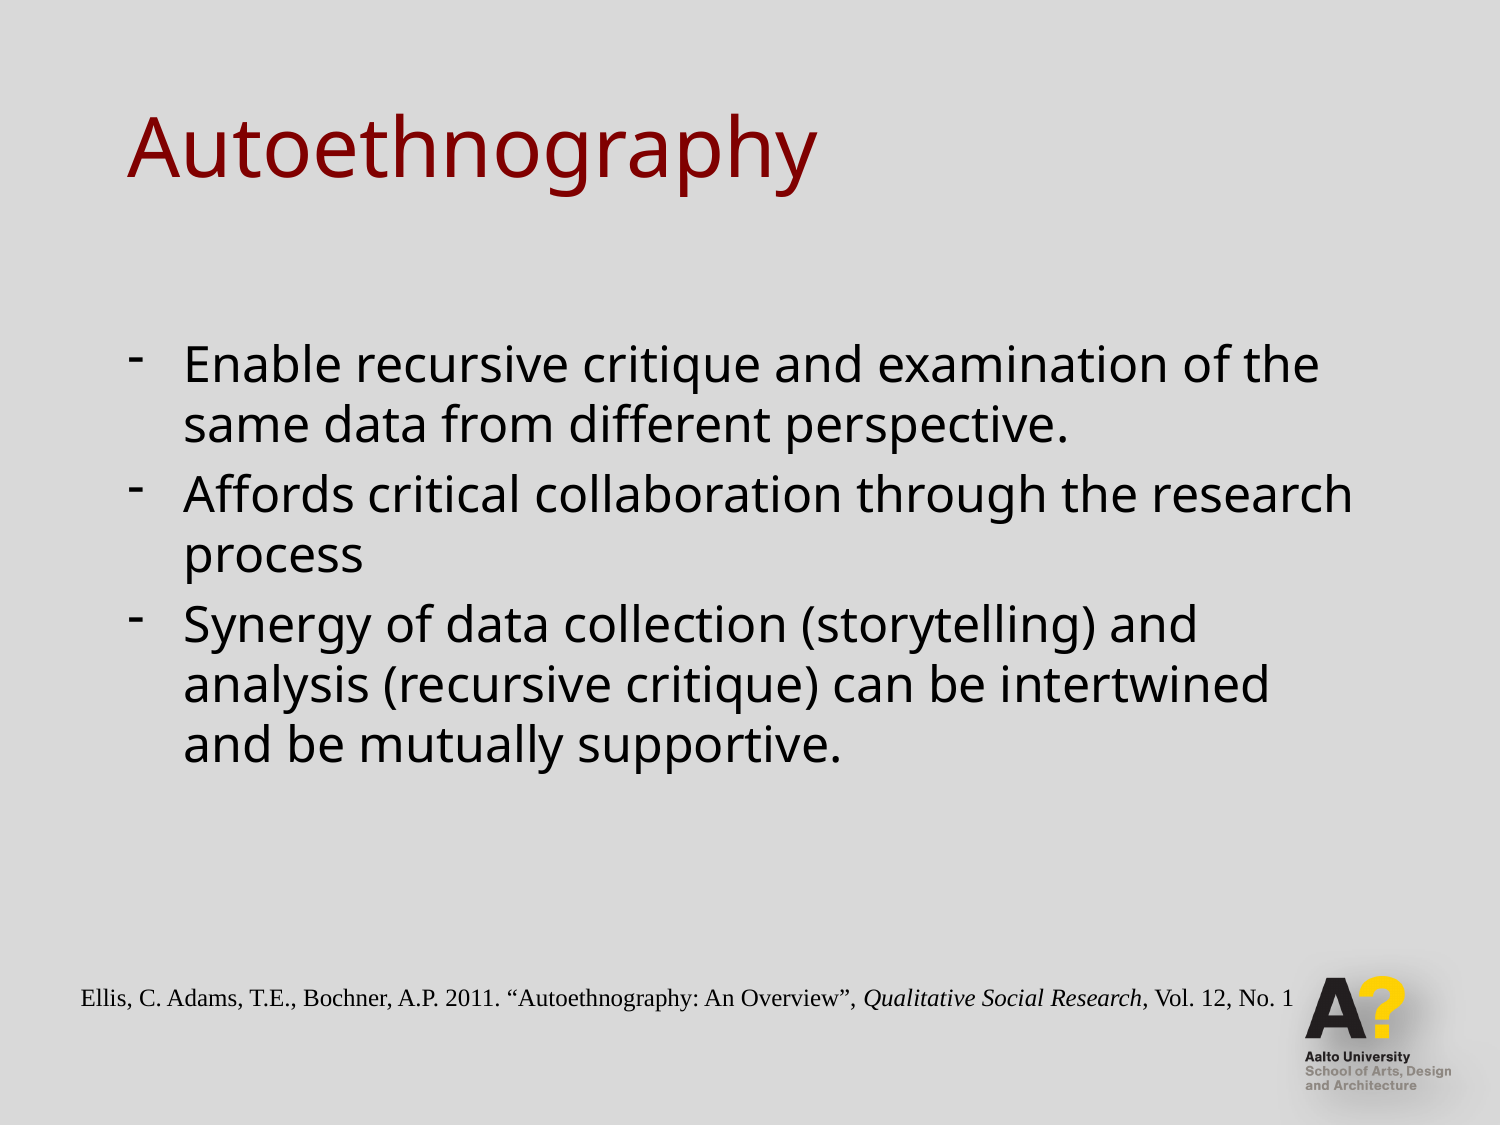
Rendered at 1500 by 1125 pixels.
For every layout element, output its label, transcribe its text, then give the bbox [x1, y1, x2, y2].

list Enable recursive critique and examination of the same data from different perspective. Affords critical collaboration through the research process Synergy of data collection (storytelling) and analysis (recursive critique) can be intertwined and be mutually supportive. [112, 324, 1388, 1000]
text_box Ellis, C. Adams, T.E., Bochner, A.P. 2011. “Autoethnography: An Overview”, Qualitative Social Research, Vol. 12, No. 1 [65, 973, 1310, 1019]
title Autoethnography [112, 50, 1388, 238]
picture [1305, 976, 1451, 1090]
